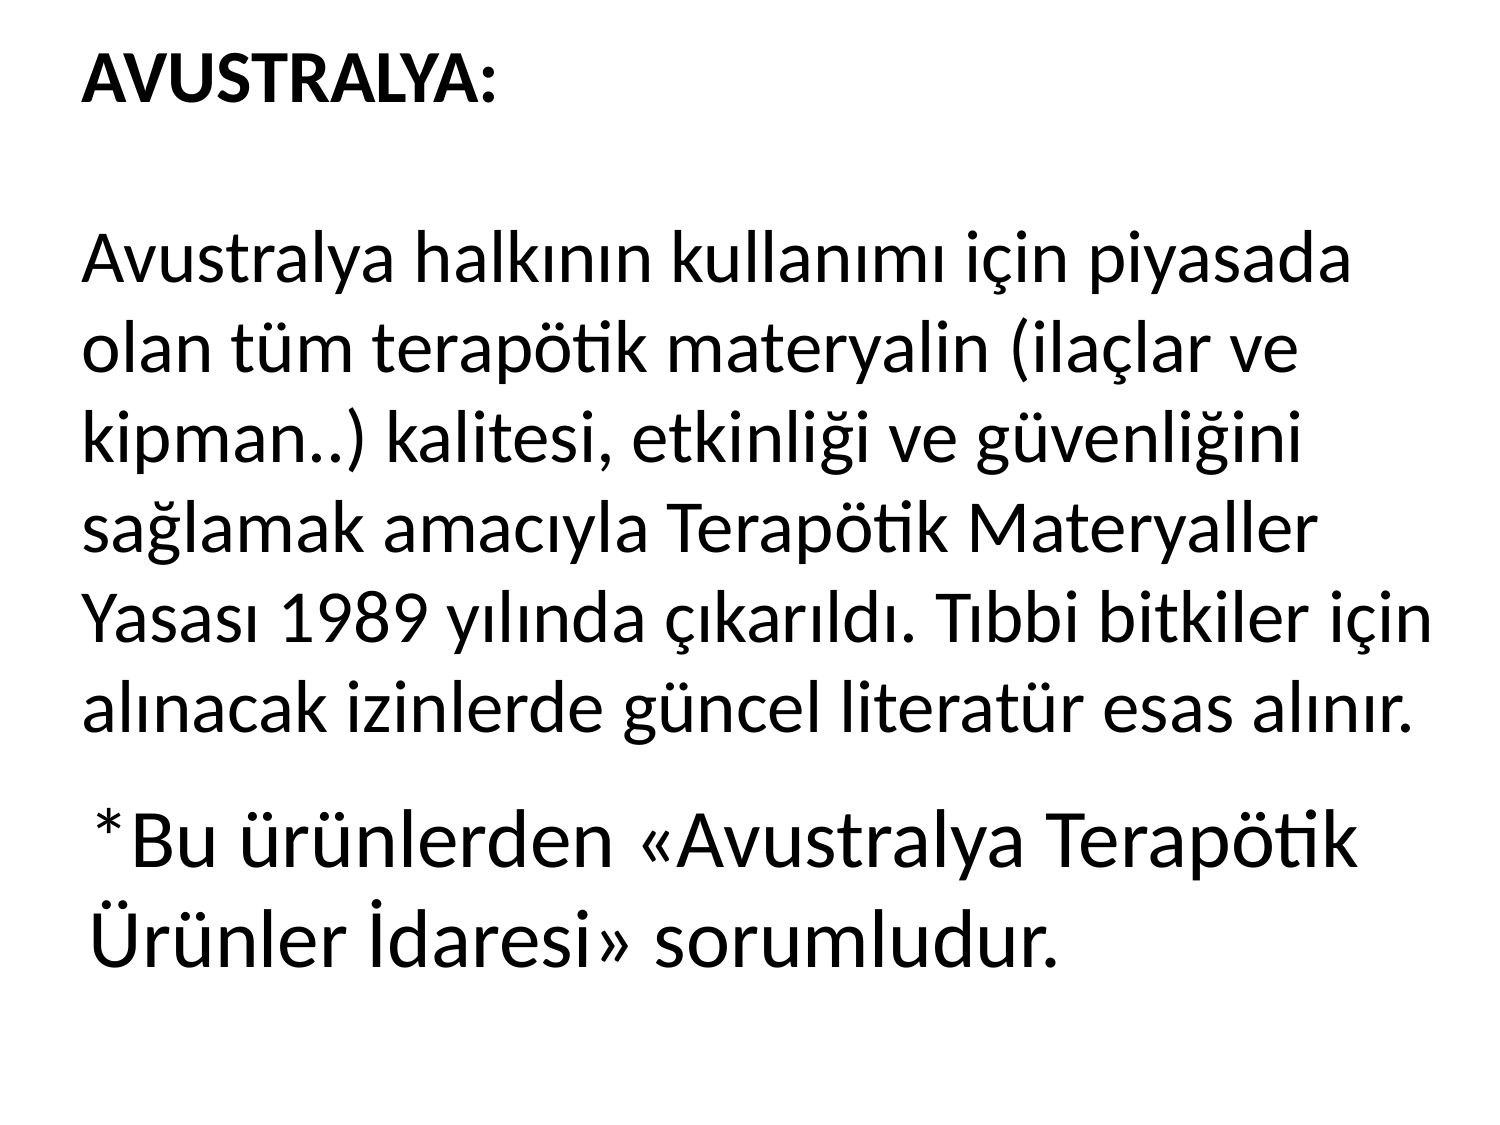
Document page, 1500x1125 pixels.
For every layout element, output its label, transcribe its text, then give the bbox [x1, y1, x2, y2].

text_box AVUSTRALYA: Avustralya halkının kullanımı için piyasada olan tüm terapötik materyalin (ilaçlar ve kipman..) kalitesi, etkinliği ve güvenliğini sağlamak amacıyla Terapötik Materyaller Yasası 1989 yılında çıkarıldı. Tıbbi bitkiler için alınacak izinlerde güncel literatür esas alınır. [66, 19, 1460, 755]
text_box *Bu ürünlerden «Avustralya Terapötik Ürünler İdaresi» sorumludur. [74, 776, 1411, 1092]
